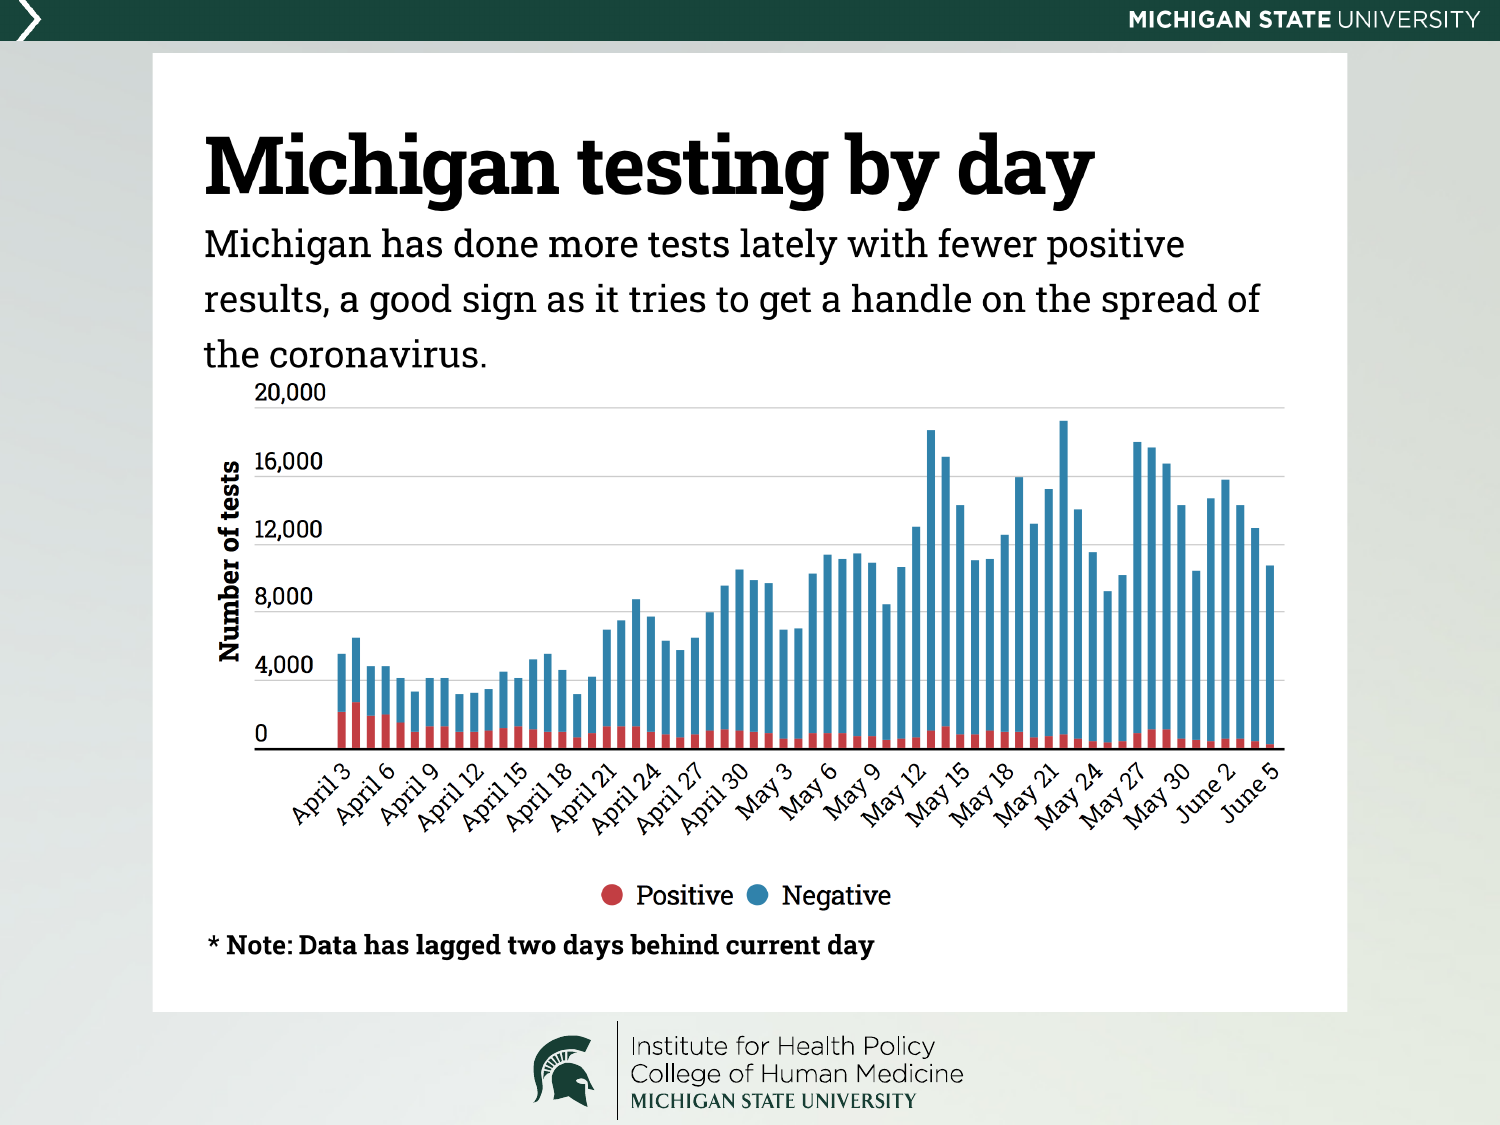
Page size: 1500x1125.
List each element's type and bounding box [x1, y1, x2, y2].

picture [0, 0, 1500, 1125]
list [152, 53, 1348, 1013]
